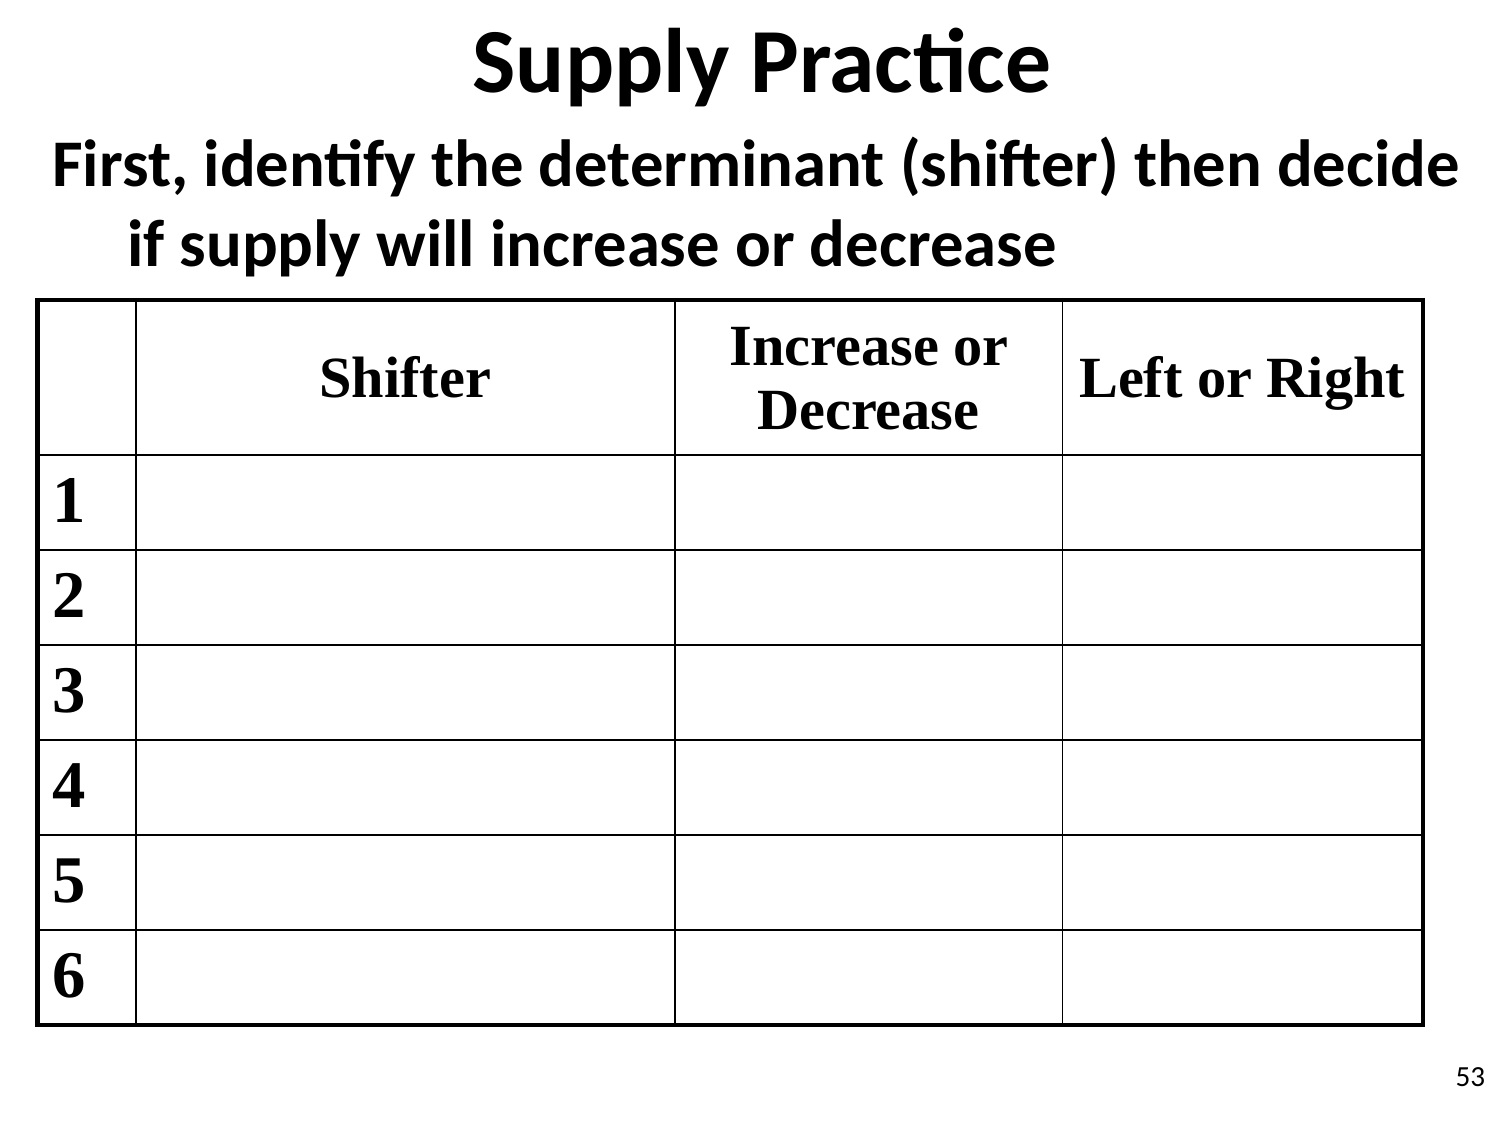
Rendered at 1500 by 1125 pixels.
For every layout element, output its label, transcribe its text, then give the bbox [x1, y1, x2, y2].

table_cell 2 [40, 551, 135, 644]
title Supply Practice [125, 0, 1400, 112]
table_cell [676, 456, 1062, 549]
table_cell [676, 931, 1062, 1023]
table_cell [1063, 741, 1421, 834]
table_cell 5 [40, 836, 135, 929]
table_header Left or Right [1063, 302, 1421, 454]
table_cell 1 [40, 456, 135, 549]
table_header [40, 302, 135, 454]
table_cell [137, 836, 674, 929]
table_cell [1063, 551, 1421, 644]
table_cell [1063, 646, 1421, 739]
table_cell [676, 551, 1062, 644]
table_cell 4 [40, 741, 135, 834]
text_box 53 [1187, 1049, 1500, 1125]
table_cell [137, 551, 674, 644]
table_cell [676, 836, 1062, 929]
table_cell [137, 456, 674, 549]
table_cell [137, 741, 674, 834]
table_cell [1063, 456, 1421, 549]
table_cell [1063, 931, 1421, 1023]
table_cell [676, 741, 1062, 834]
table_cell [676, 646, 1062, 739]
table_cell 6 [40, 931, 135, 1023]
table_header Increase or Decrease [676, 302, 1062, 454]
text_box First, identify the determinant (shifter) then decide if supply will increase or decrease [37, 112, 1500, 288]
table_cell 3 [40, 646, 135, 739]
table_header Shifter [137, 302, 674, 454]
table_cell [1063, 836, 1421, 929]
table_cell [137, 646, 674, 739]
table_cell [137, 931, 674, 1023]
